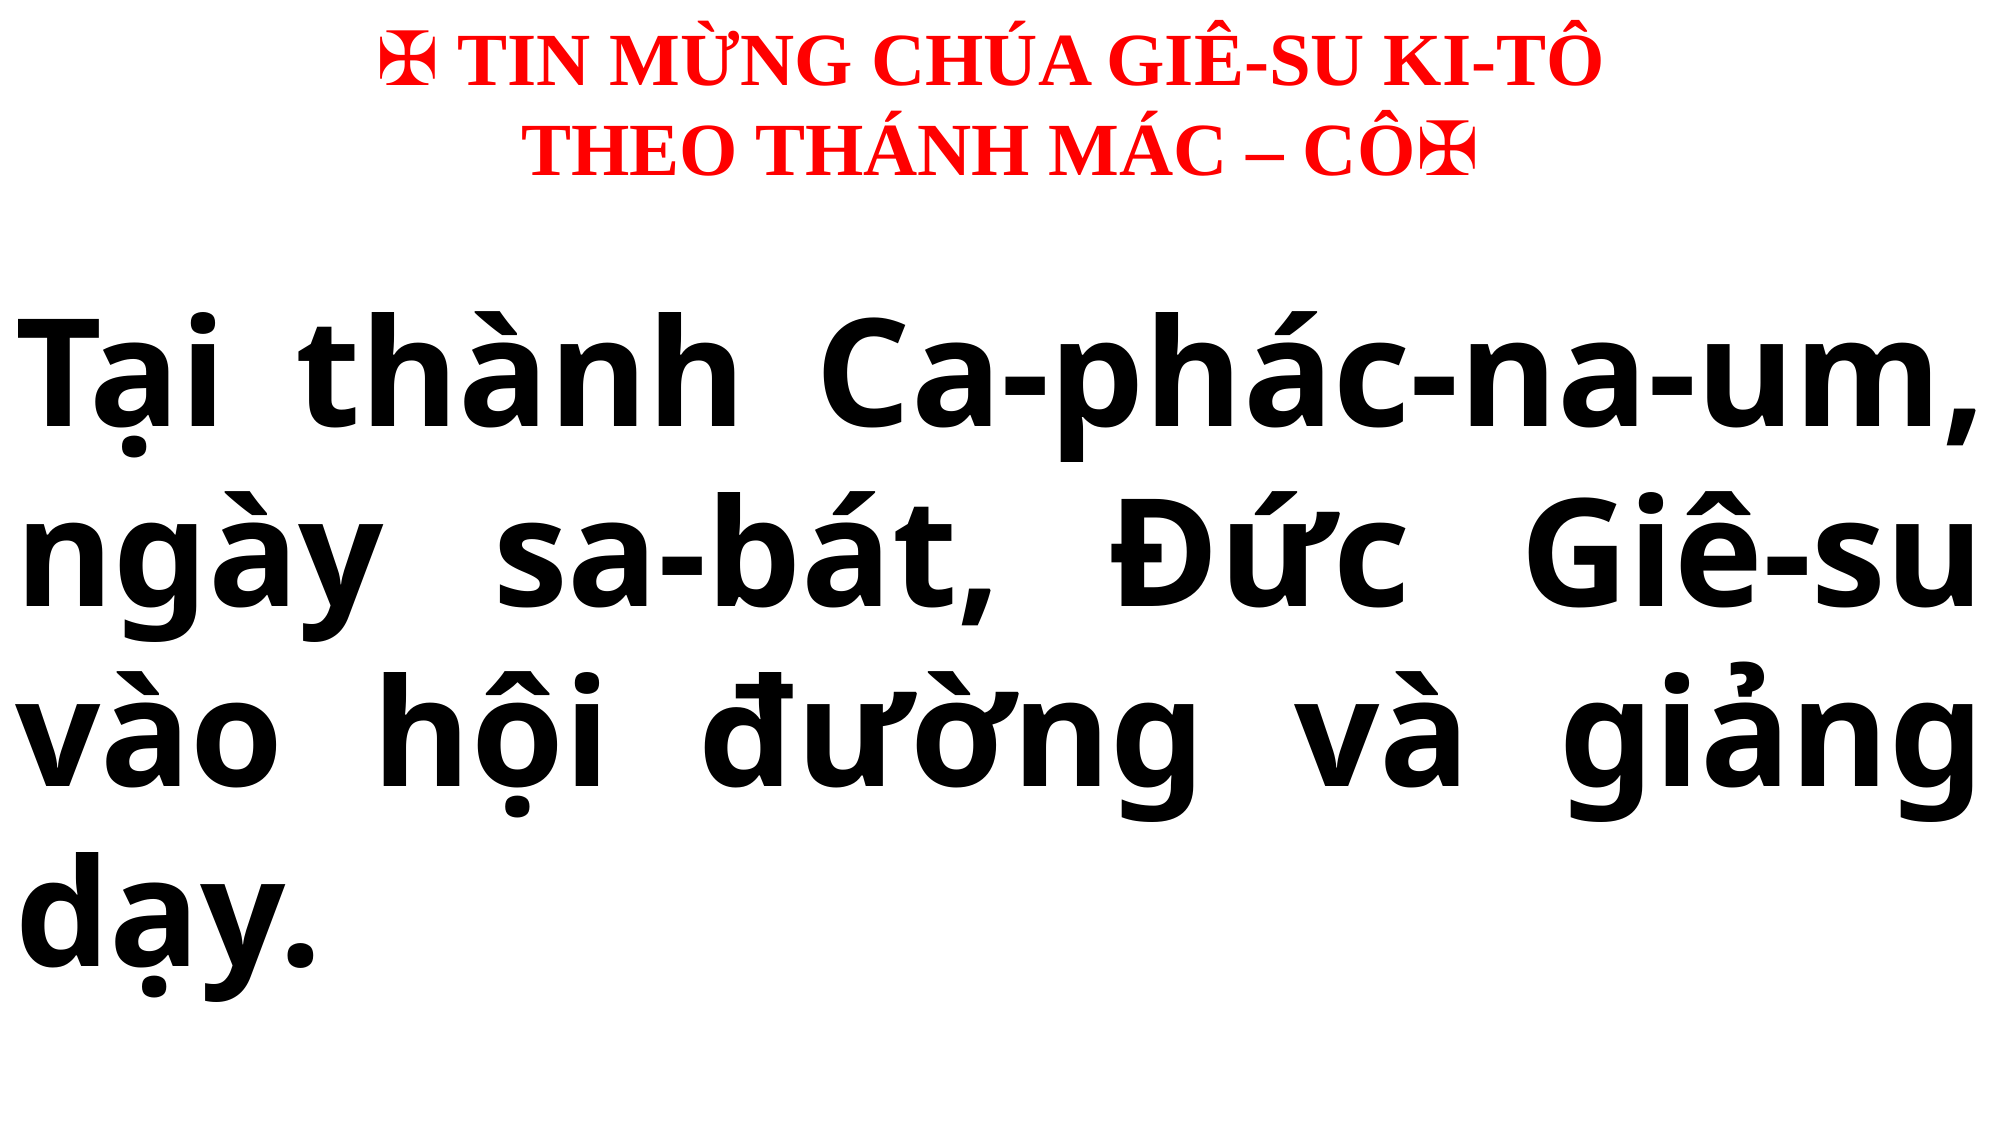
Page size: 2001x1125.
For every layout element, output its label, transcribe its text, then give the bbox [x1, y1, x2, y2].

list Tại thành Ca-phác-na-um, ngày sa-bát, Đức Giê-su vào hội đường và giảng dạy. [0, 198, 2000, 1125]
text_box ✠ TIN MỪNG CHÚA GIÊ-SU KI-TÔ THEO THÁNH MÁC – CÔ✠ [0, 2, 2000, 198]
